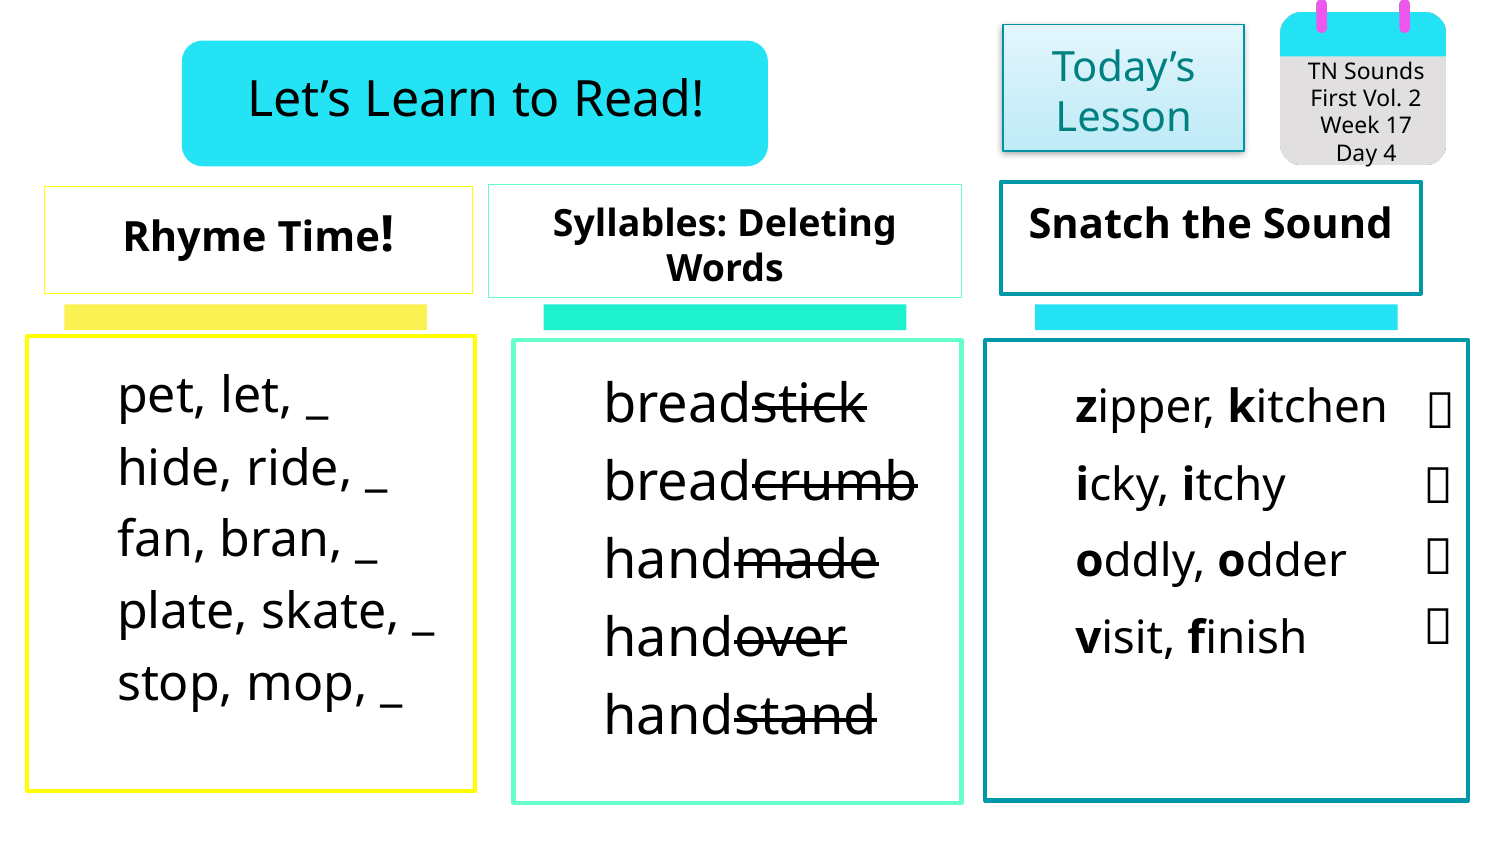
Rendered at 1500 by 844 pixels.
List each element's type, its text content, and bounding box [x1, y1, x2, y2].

text_box  [1408, 446, 1469, 522]
text_box [543, 304, 907, 331]
text_box [1063, 71, 1274, 197]
text_box [64, 304, 427, 331]
text_box Today’s Lesson [1002, 24, 1245, 152]
text_box Snatch the Sound [999, 180, 1423, 296]
text_box Let’s Learn to Read! [232, 51, 748, 151]
text_box  [1409, 517, 1469, 586]
text_box Rhyme Time! [44, 186, 473, 294]
text_box pet, let, _ hide, ride, _ fan, bran, _ plate, skate, _ stop, mop, _ [25, 334, 477, 793]
text_box  [1410, 370, 1470, 446]
text_box  [1408, 586, 1469, 662]
text_box zipper, kitchen icky, itchy oddly, odder visit, finish [983, 338, 1470, 803]
text_box [181, 40, 769, 167]
picture [1280, 0, 1446, 166]
text_box [1035, 304, 1398, 331]
text_box breadstick breadcrumb handmade handover handstand [511, 338, 964, 805]
text_box Syllables: Deleting Words [488, 184, 962, 298]
